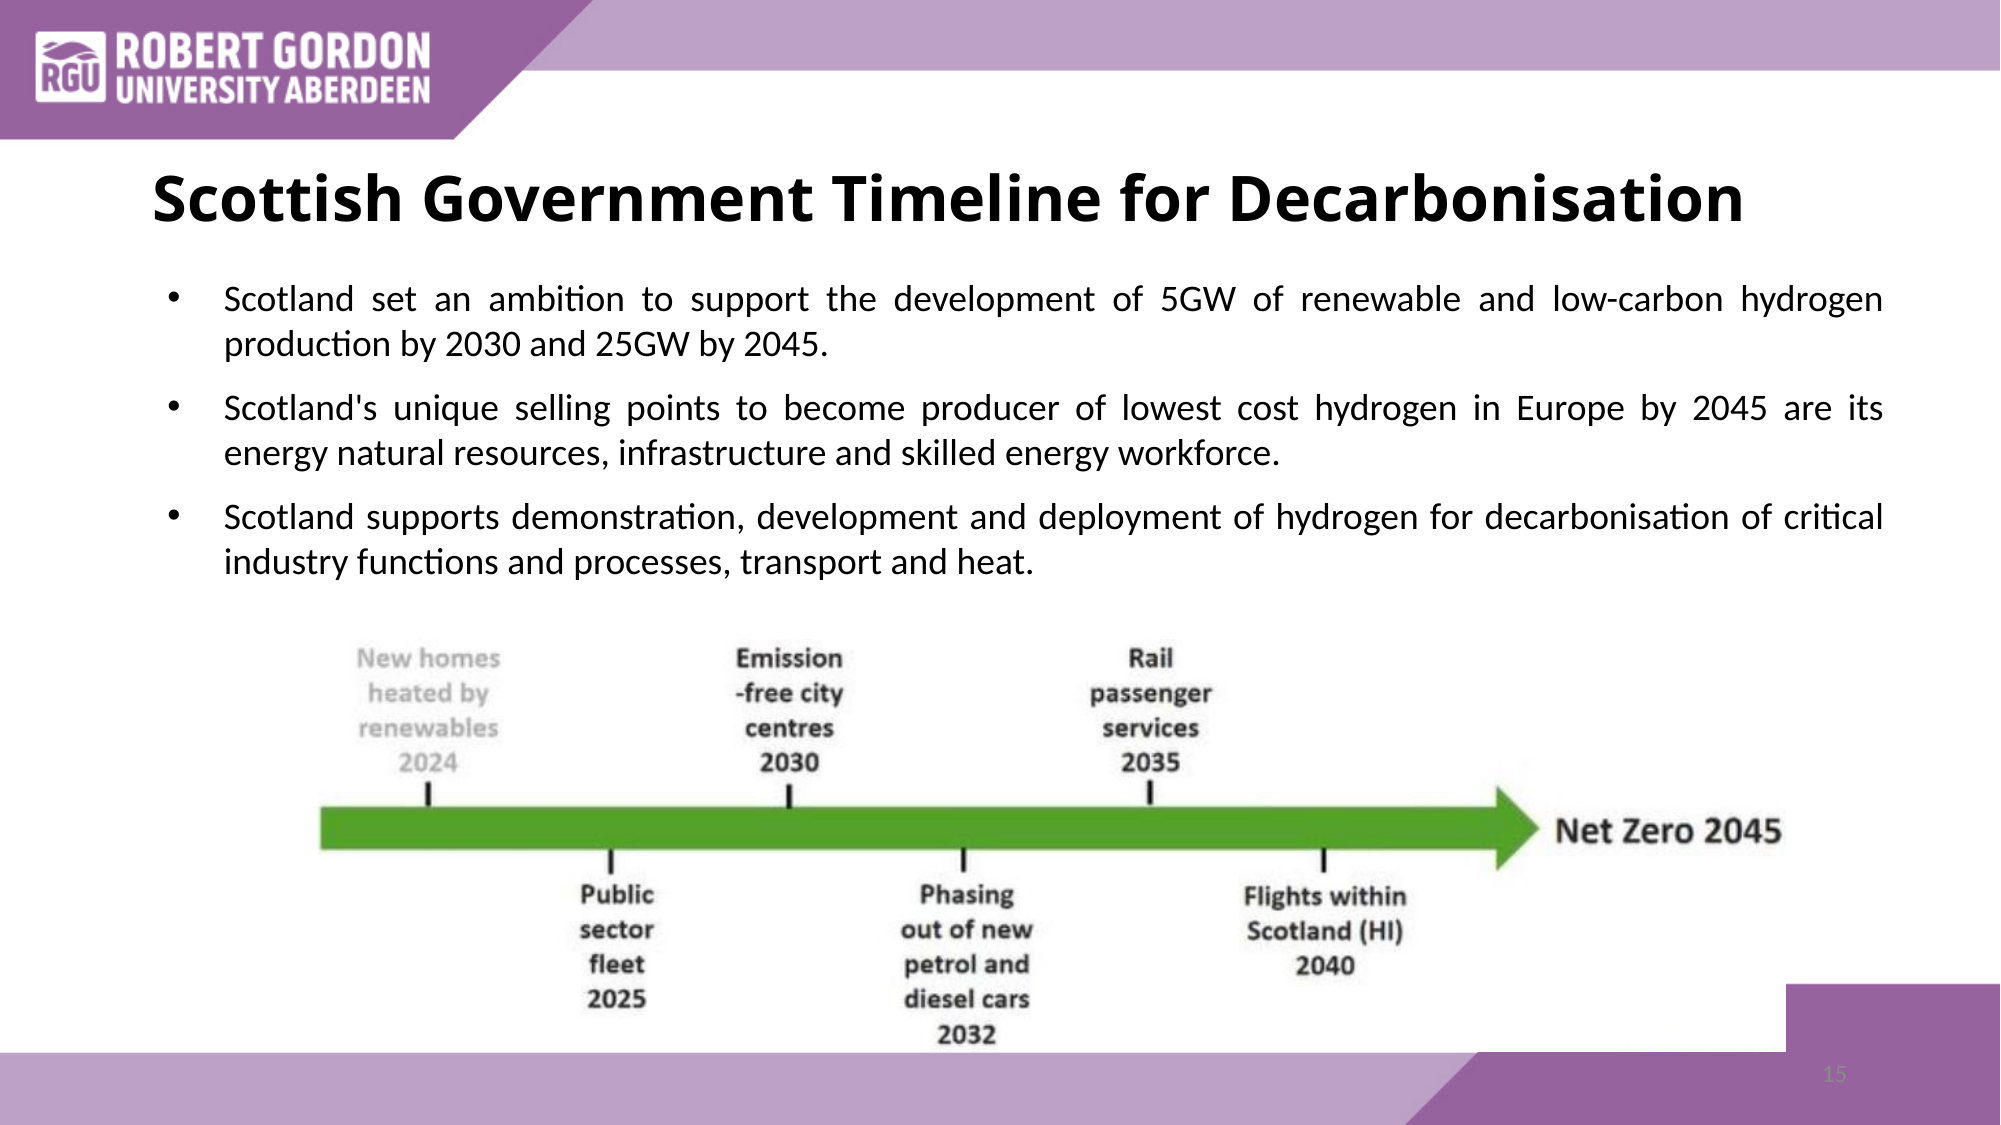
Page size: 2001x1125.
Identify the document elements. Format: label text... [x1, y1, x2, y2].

title Scottish Government Timeline for Decarbonisation [137, 143, 1863, 250]
text_box Scotland set an ambition to support the development of 5GW of renewable and low-carbon hydrogen production by 2030 and 25GW by 2045. Scotland's unique selling points to become producer of lowest cost hydrogen in Europe by 2045 are its energy natural resources, infrastructure and skilled energy workforce. Scotland supports demonstration, development and deployment of hydrogen for decarbonisation of critical industry functions and processes, transport and heat. [152, 266, 1901, 590]
picture [0, 0, 2000, 1125]
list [318, 639, 1786, 1053]
slide_number 15 [1412, 1042, 1863, 1103]
